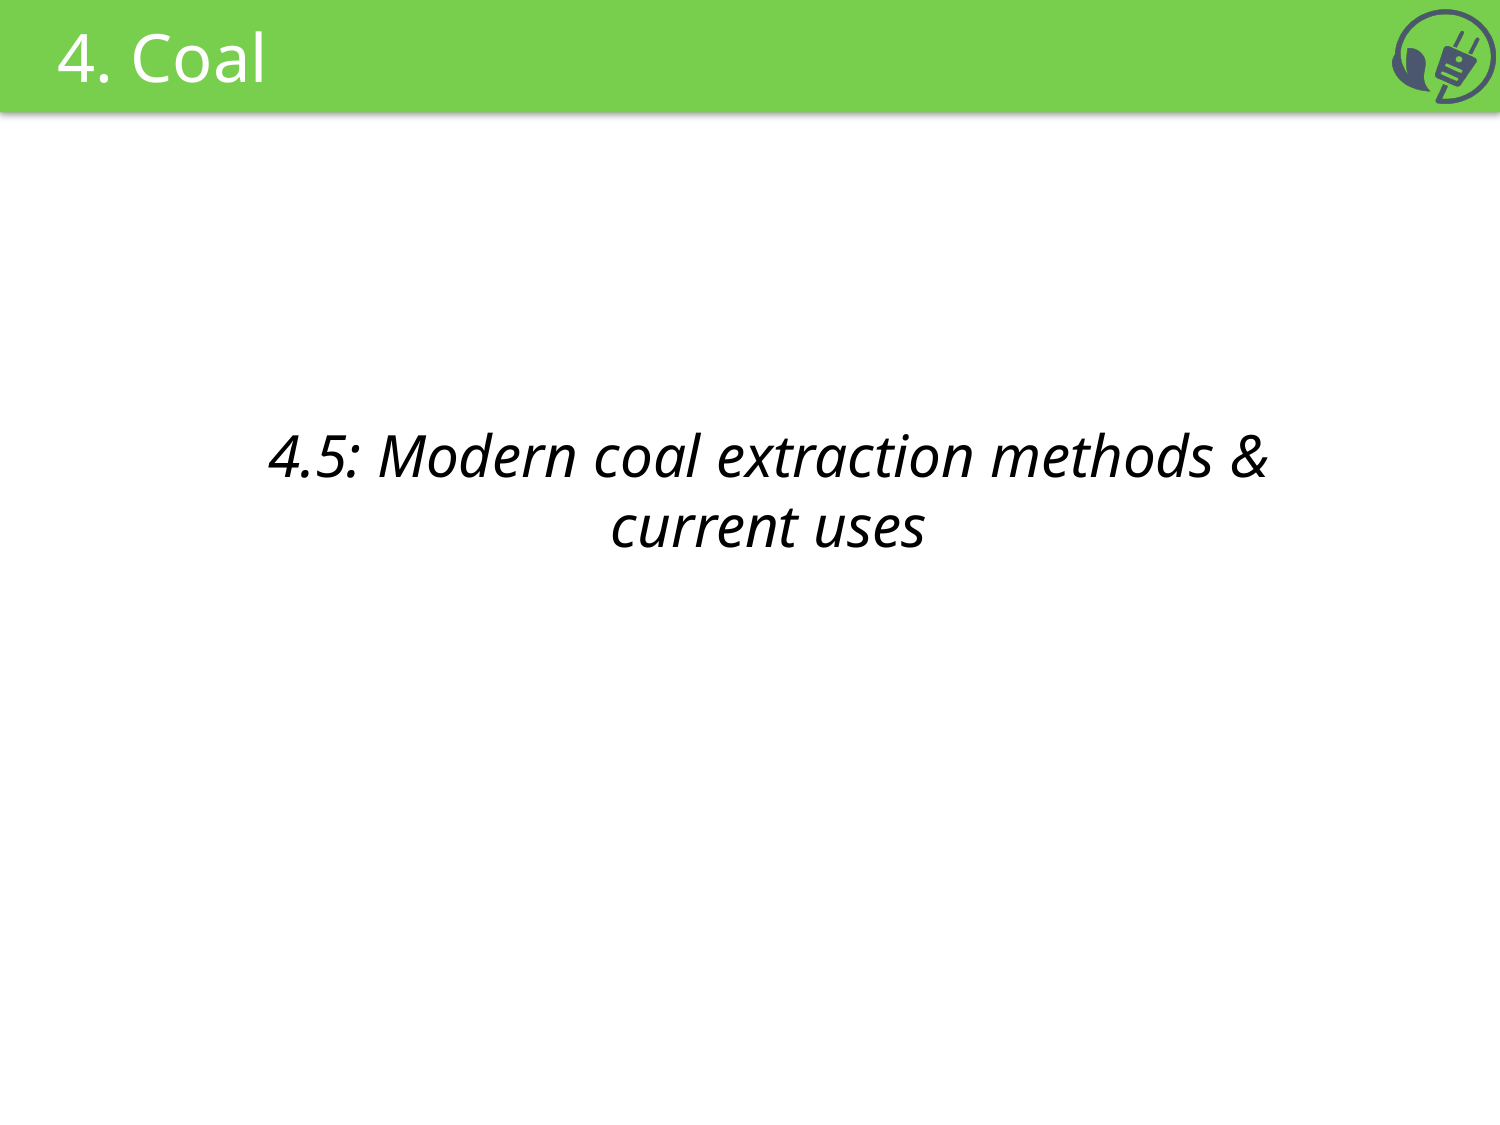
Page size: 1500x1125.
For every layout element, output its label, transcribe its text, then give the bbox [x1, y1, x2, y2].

text_box 4.5: Modern coal extraction methods & current uses [164, 411, 1299, 707]
text_box 4. Coal [42, 8, 284, 103]
text_box [0, 0, 1500, 113]
picture [1392, 7, 1497, 105]
